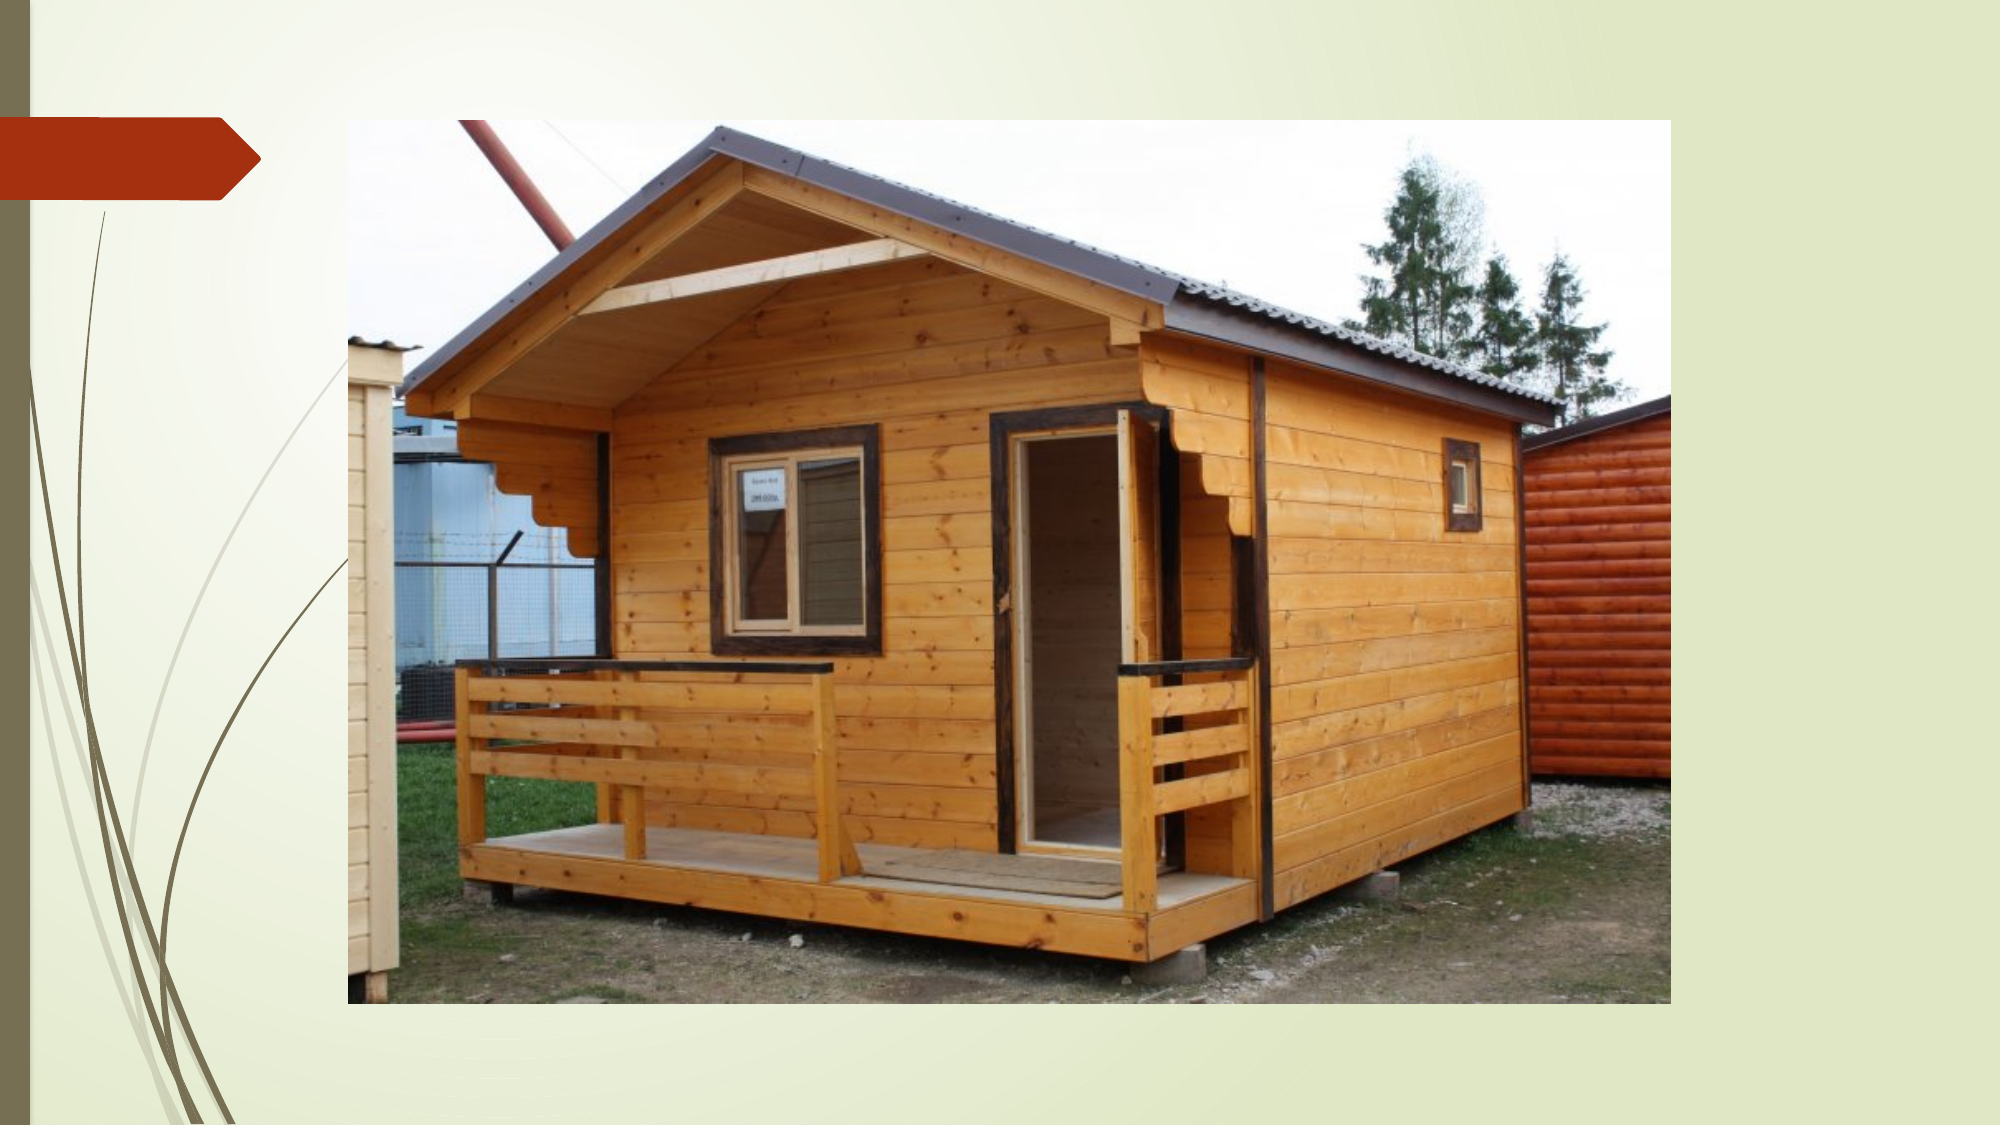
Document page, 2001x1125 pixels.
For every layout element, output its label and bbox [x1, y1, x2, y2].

list [347, 120, 1671, 1004]
